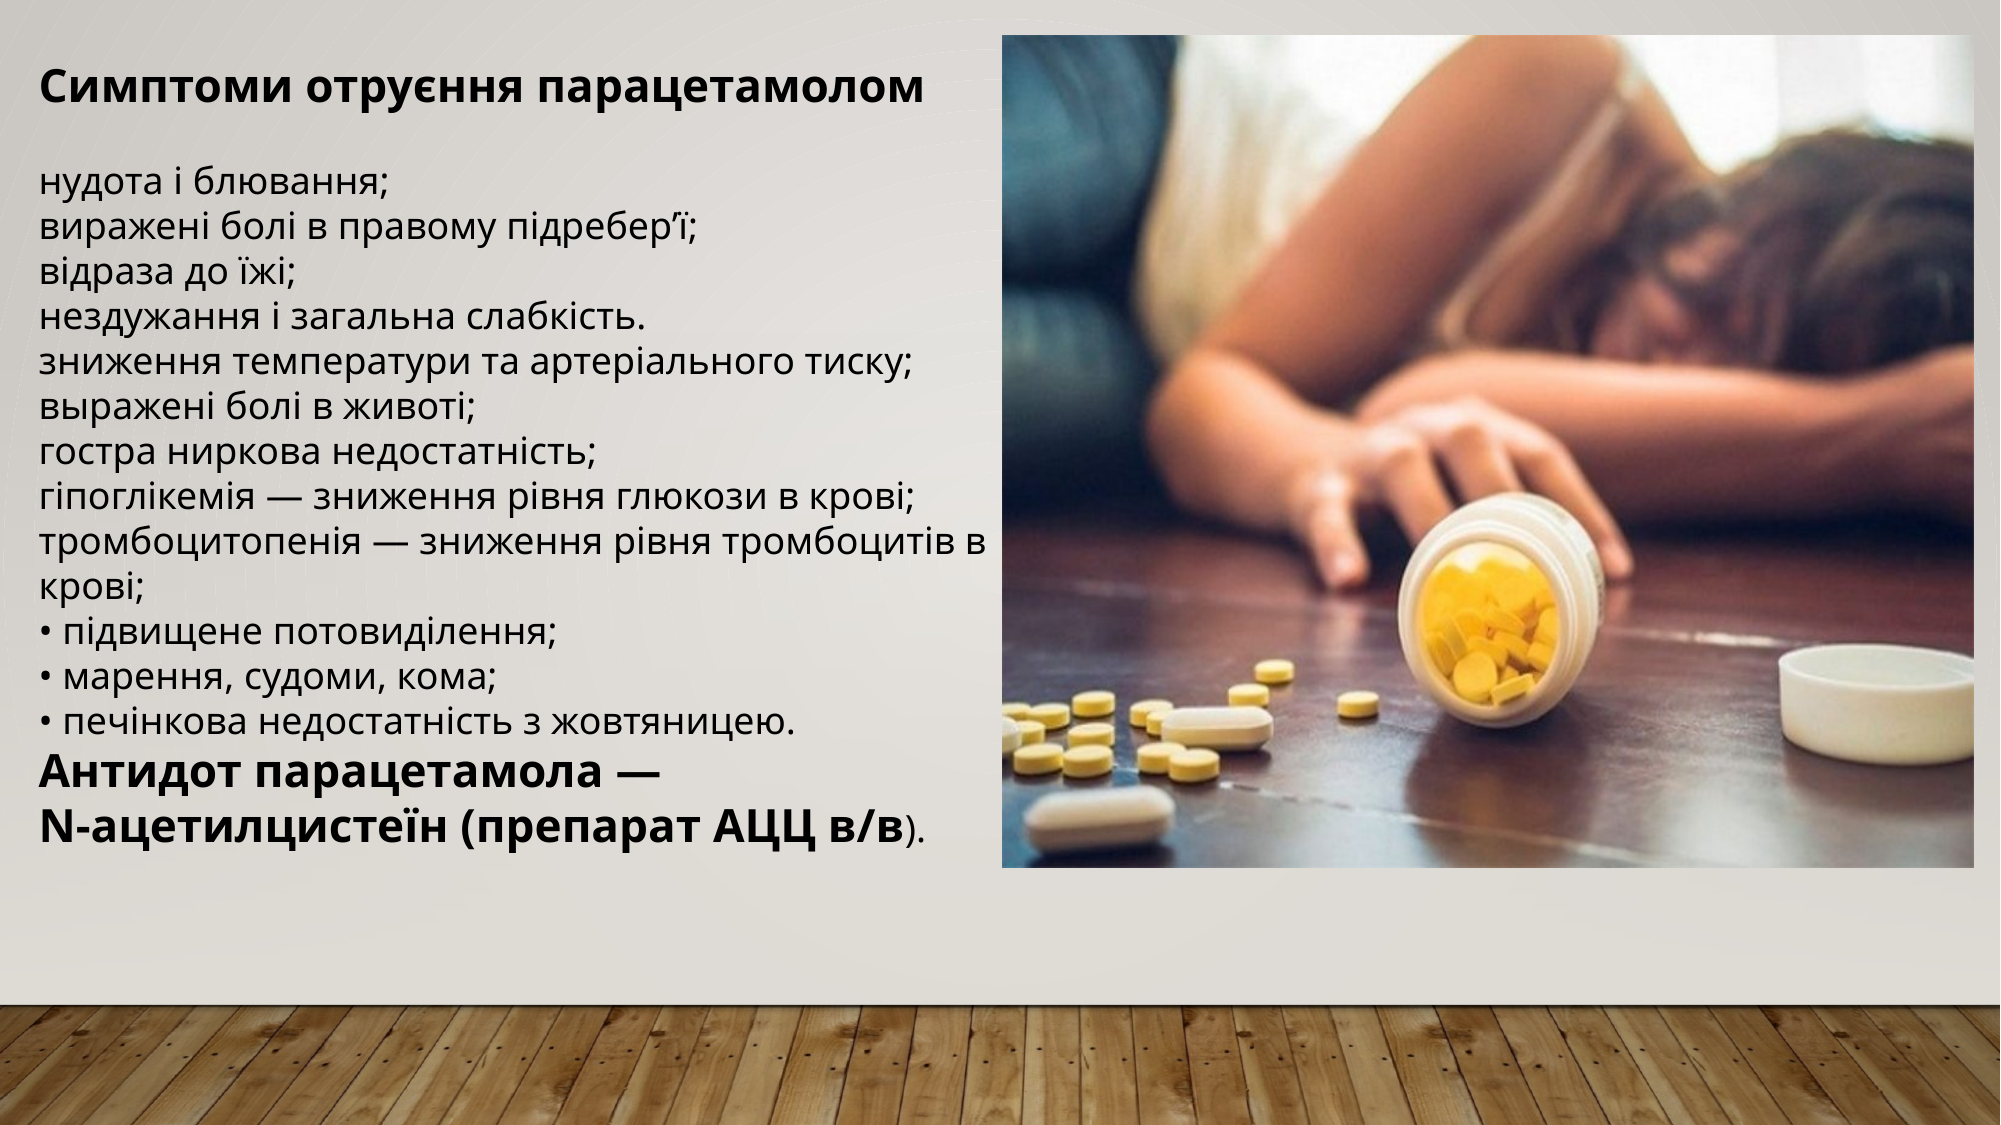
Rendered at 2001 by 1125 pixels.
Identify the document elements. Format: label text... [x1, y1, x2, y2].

picture [1002, 35, 1975, 868]
picture [0, 1005, 2000, 1125]
text_box Симптоми отруєння парацетамолом нудота і блювання; виражені болі в правому підребер’ї; відраза до їжі; нездужання і загальна слабкість. зниження температури та артеріального тиску; выражені болі в животі; гостра ниркова недостатність; гіпоглікемія — зниження рівня глюкози в крові; тромбоцитопенія — зниження рівня тромбоцитів в крові; • підвищене потовиділення; • марення, судоми, кома; • печінкова недостатність з жовтяницею. Антидот парацетамола — N-ацетилцистеїн (препарат АЦЦ в/в). [23, 49, 1002, 860]
